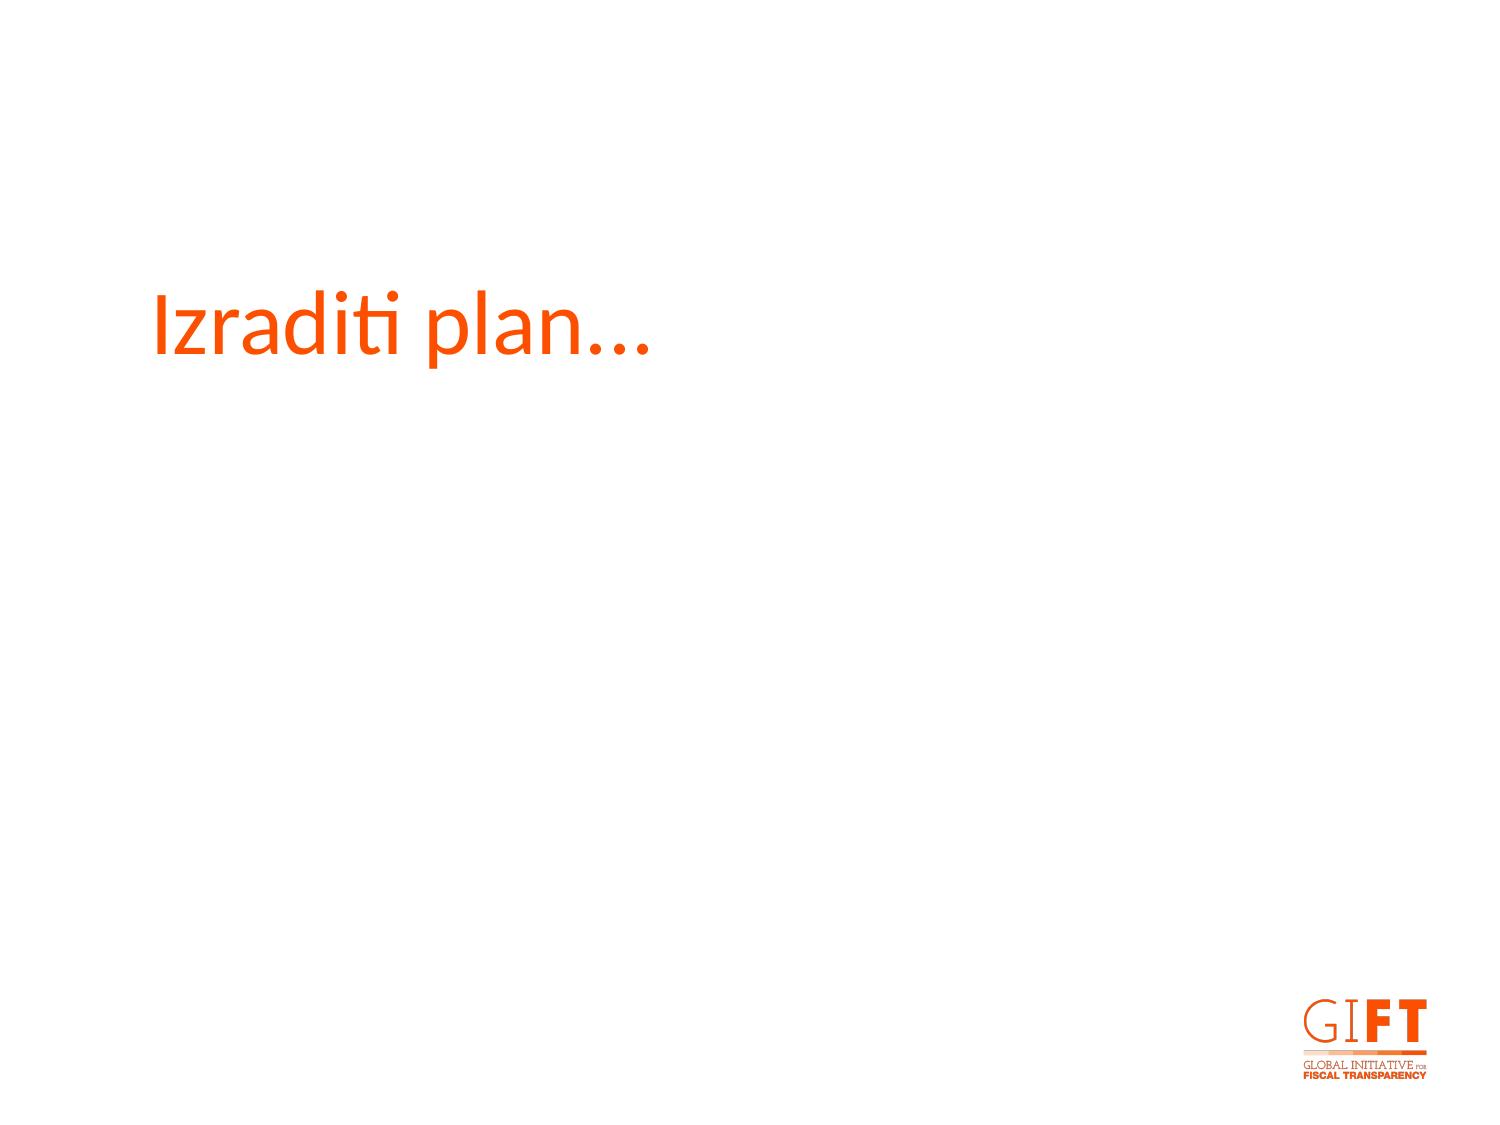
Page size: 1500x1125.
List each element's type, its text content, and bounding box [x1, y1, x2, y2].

text_box Izraditi plan... [135, 256, 1171, 381]
picture [1303, 999, 1427, 1079]
